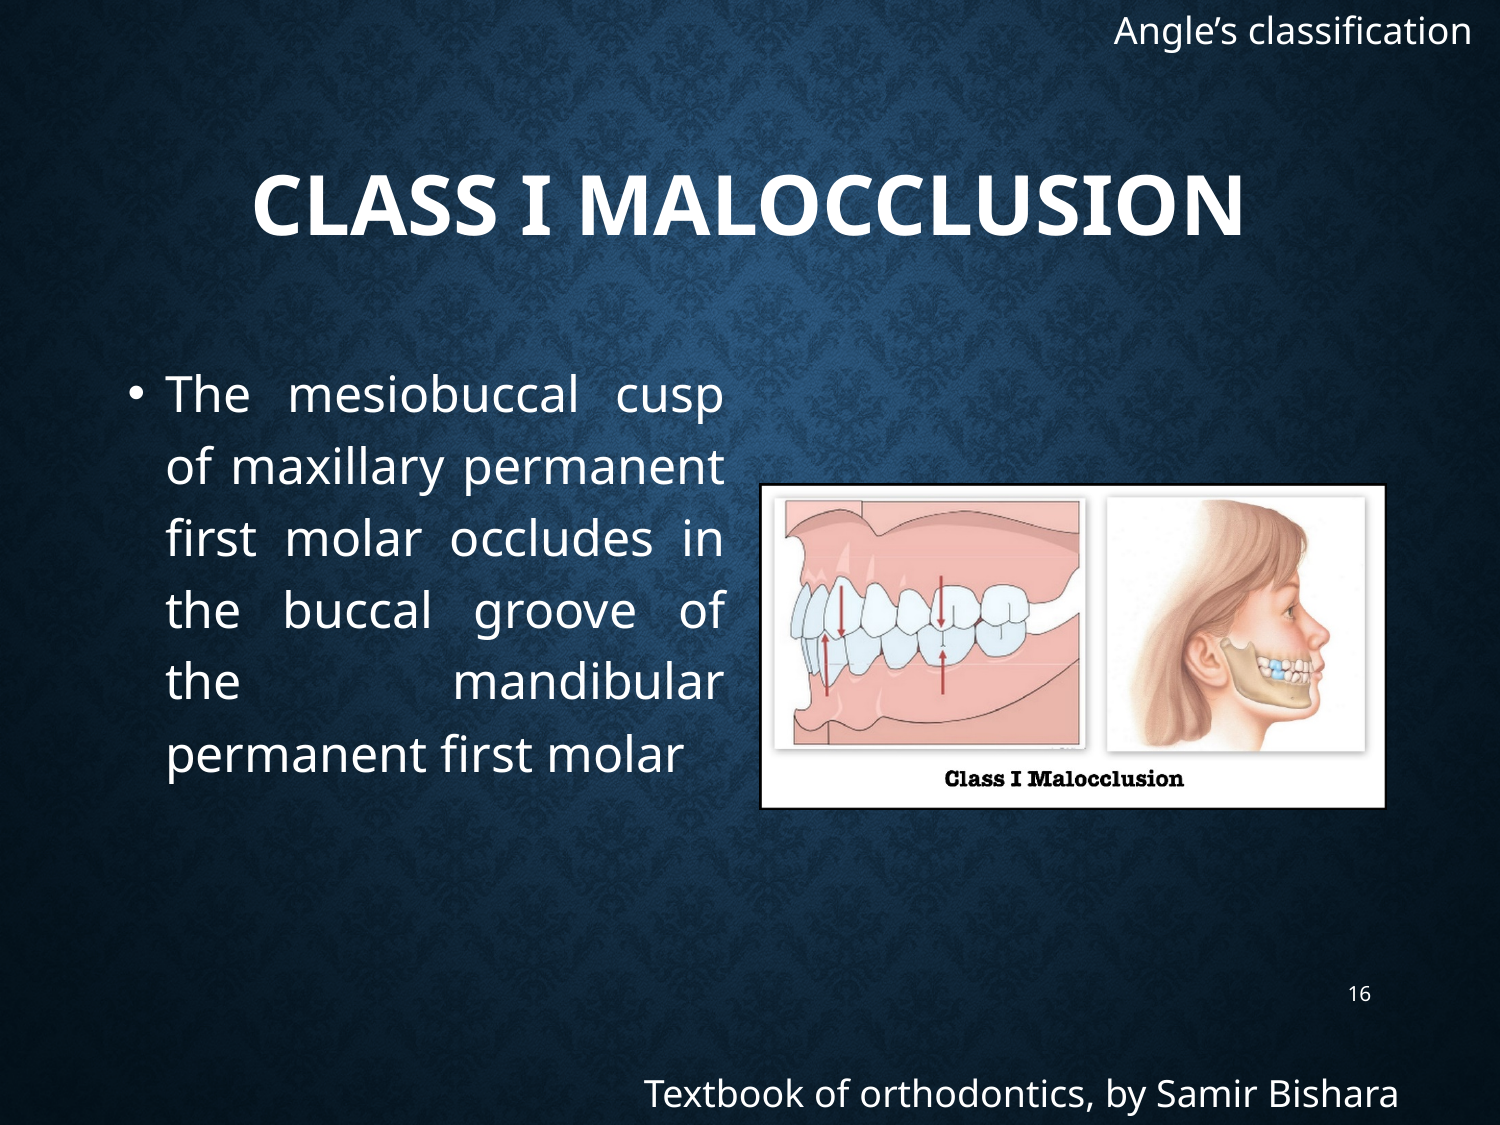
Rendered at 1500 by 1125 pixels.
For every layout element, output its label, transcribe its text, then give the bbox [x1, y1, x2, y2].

title CLASS I MALOCCLUSION [112, 99, 1387, 318]
slide_number 16 [1293, 965, 1387, 1025]
list The mesiobuccal cusp of maxillary permanent first molar occludes in the buccal groove of the mandibular permanent first molar [112, 342, 741, 950]
text_box Textbook of orthodontics, by Samir Bishara [629, 1062, 1416, 1122]
text_box Angle’s classification [1099, 0, 1488, 60]
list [759, 482, 1387, 810]
